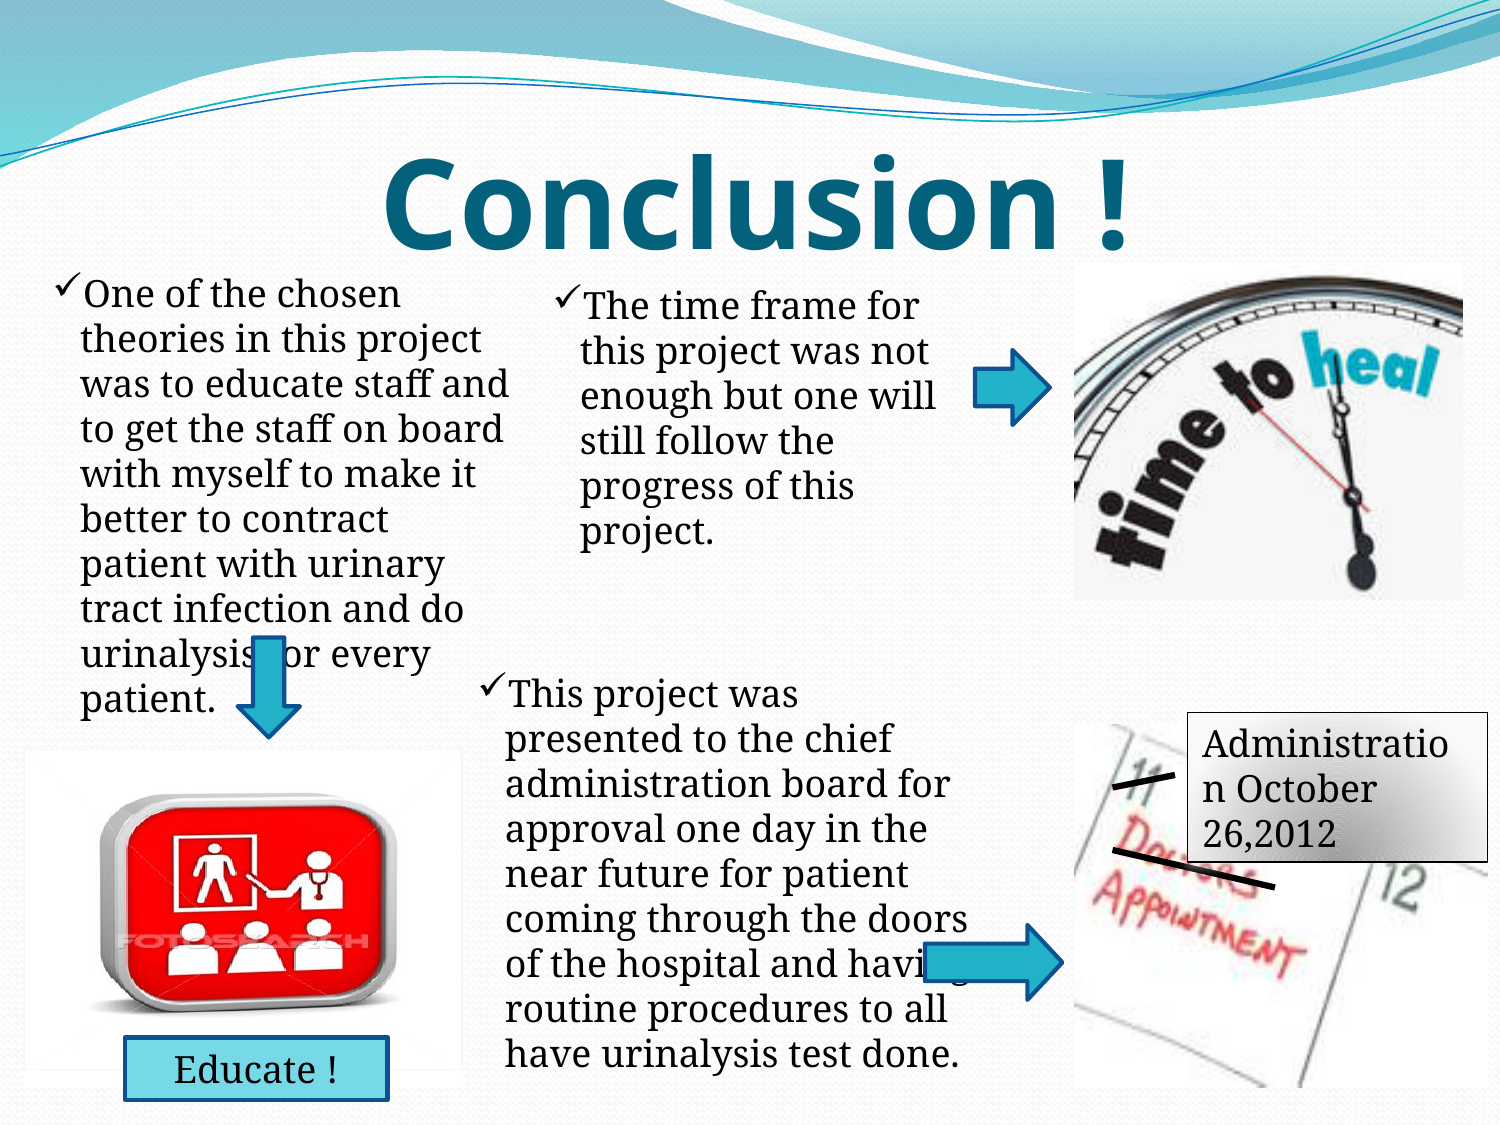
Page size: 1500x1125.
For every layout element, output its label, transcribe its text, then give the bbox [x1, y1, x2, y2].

text_box One of the chosen theories in this project was to educate staff and to get the staff on board with myself to make it better to contract patient with urinary tract infection and do urinalysis for every patient. [37, 262, 525, 728]
text_box [972, 348, 1053, 427]
text_box [235, 635, 302, 740]
text_box The time frame for this project was not enough but one will still follow the progress of this project. [537, 274, 988, 560]
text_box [1112, 849, 1276, 888]
title Conclusion ! [75, 115, 1438, 425]
picture [24, 749, 463, 1088]
picture [1074, 262, 1463, 601]
picture [1074, 724, 1488, 1088]
text_box Administration October 26,2012 [1187, 712, 1488, 724]
text_box This project was presented to the chief administration board for approval one day in the near future for patient coming through the doors of the hospital and having routine procedures to all have urinalysis test done. [462, 662, 988, 1083]
text_box [922, 922, 1064, 1002]
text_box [1112, 774, 1176, 788]
